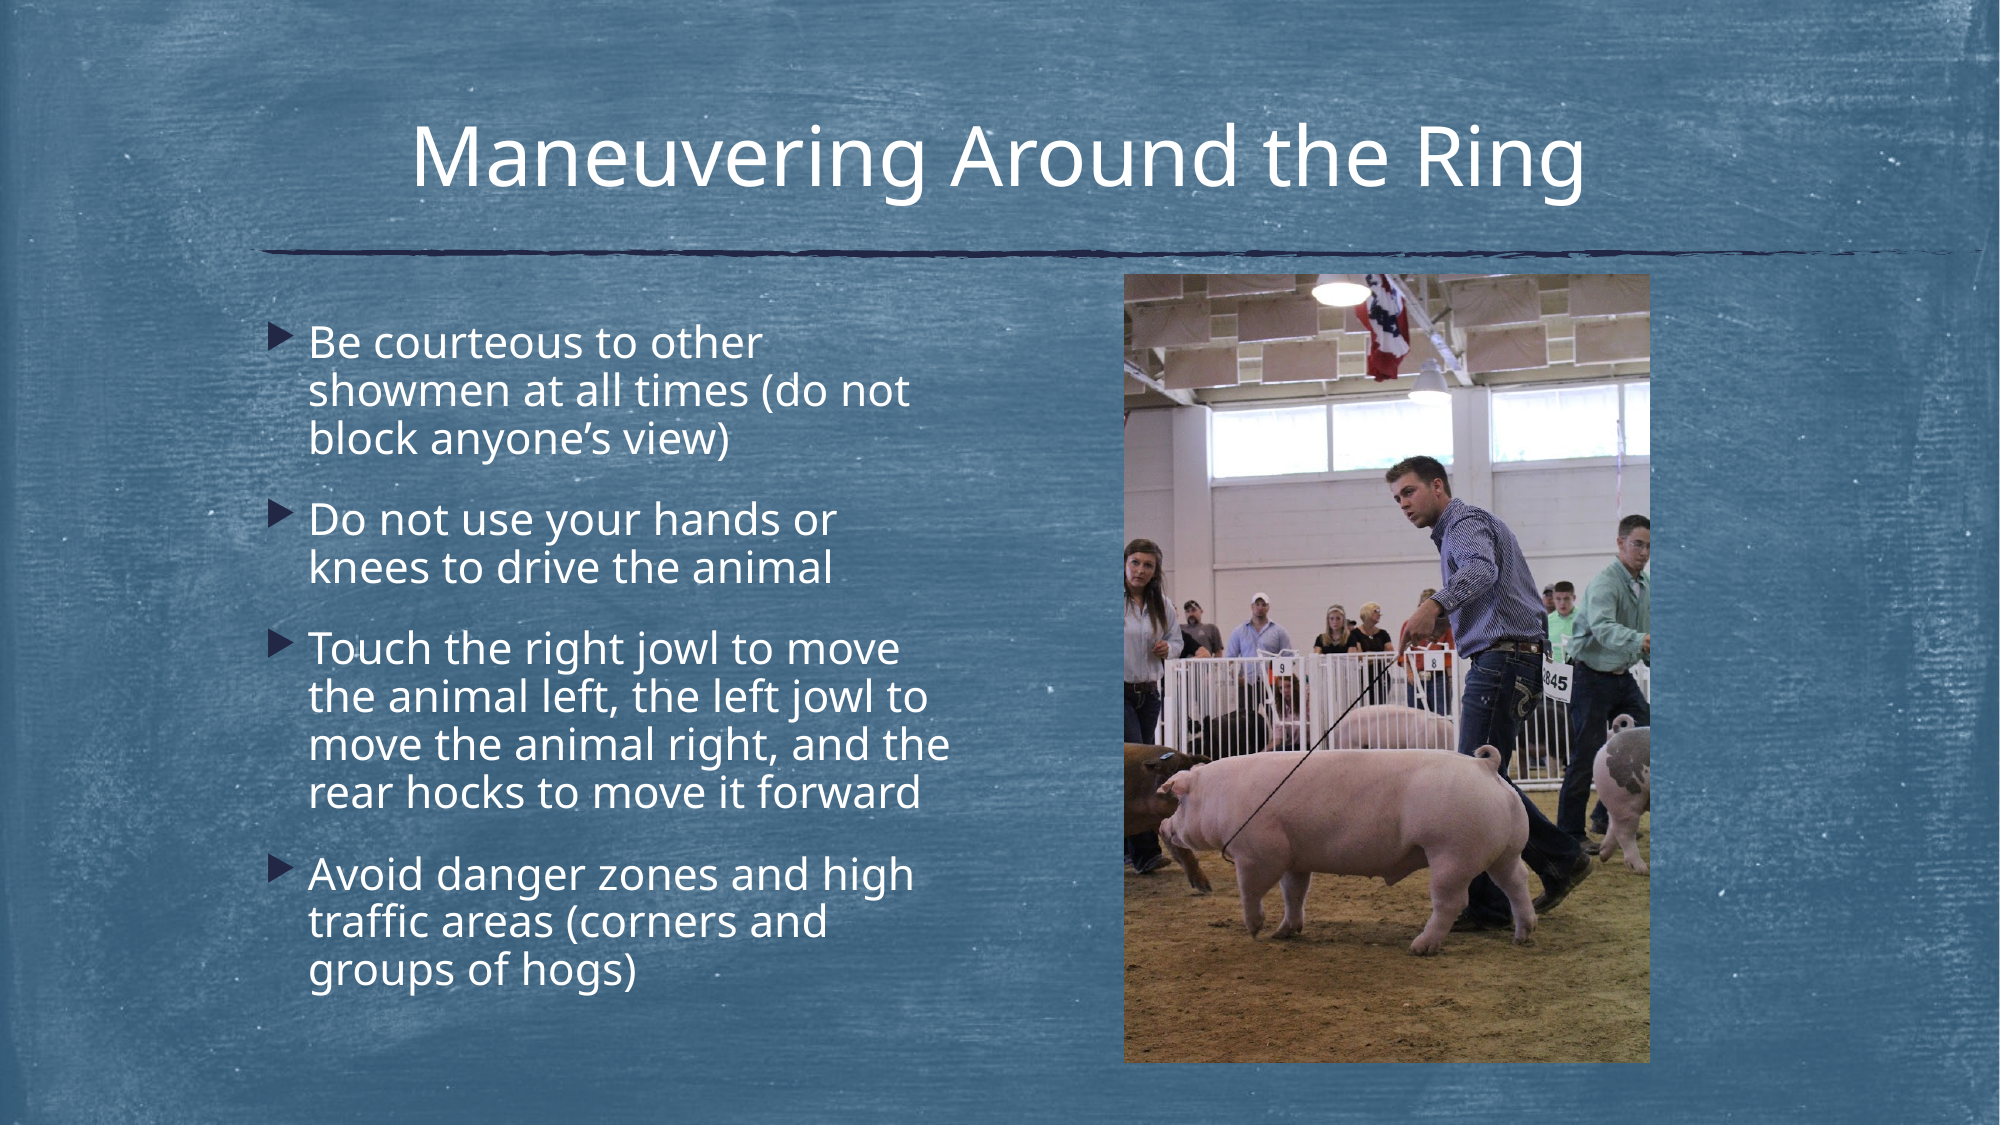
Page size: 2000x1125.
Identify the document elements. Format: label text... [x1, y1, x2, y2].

title Maneuvering Around the Ring [249, 45, 1750, 213]
picture [1124, 274, 1650, 1063]
list Be courteous to other showmen at all times (do not block anyone’s view) Do not use your hands or knees to drive the animal Touch the right jowl to move the animal left, the left jowl to move the animal right, and the rear hocks to move it forward Avoid danger zones and high traffic areas (corners and groups of hogs) [249, 312, 975, 1013]
